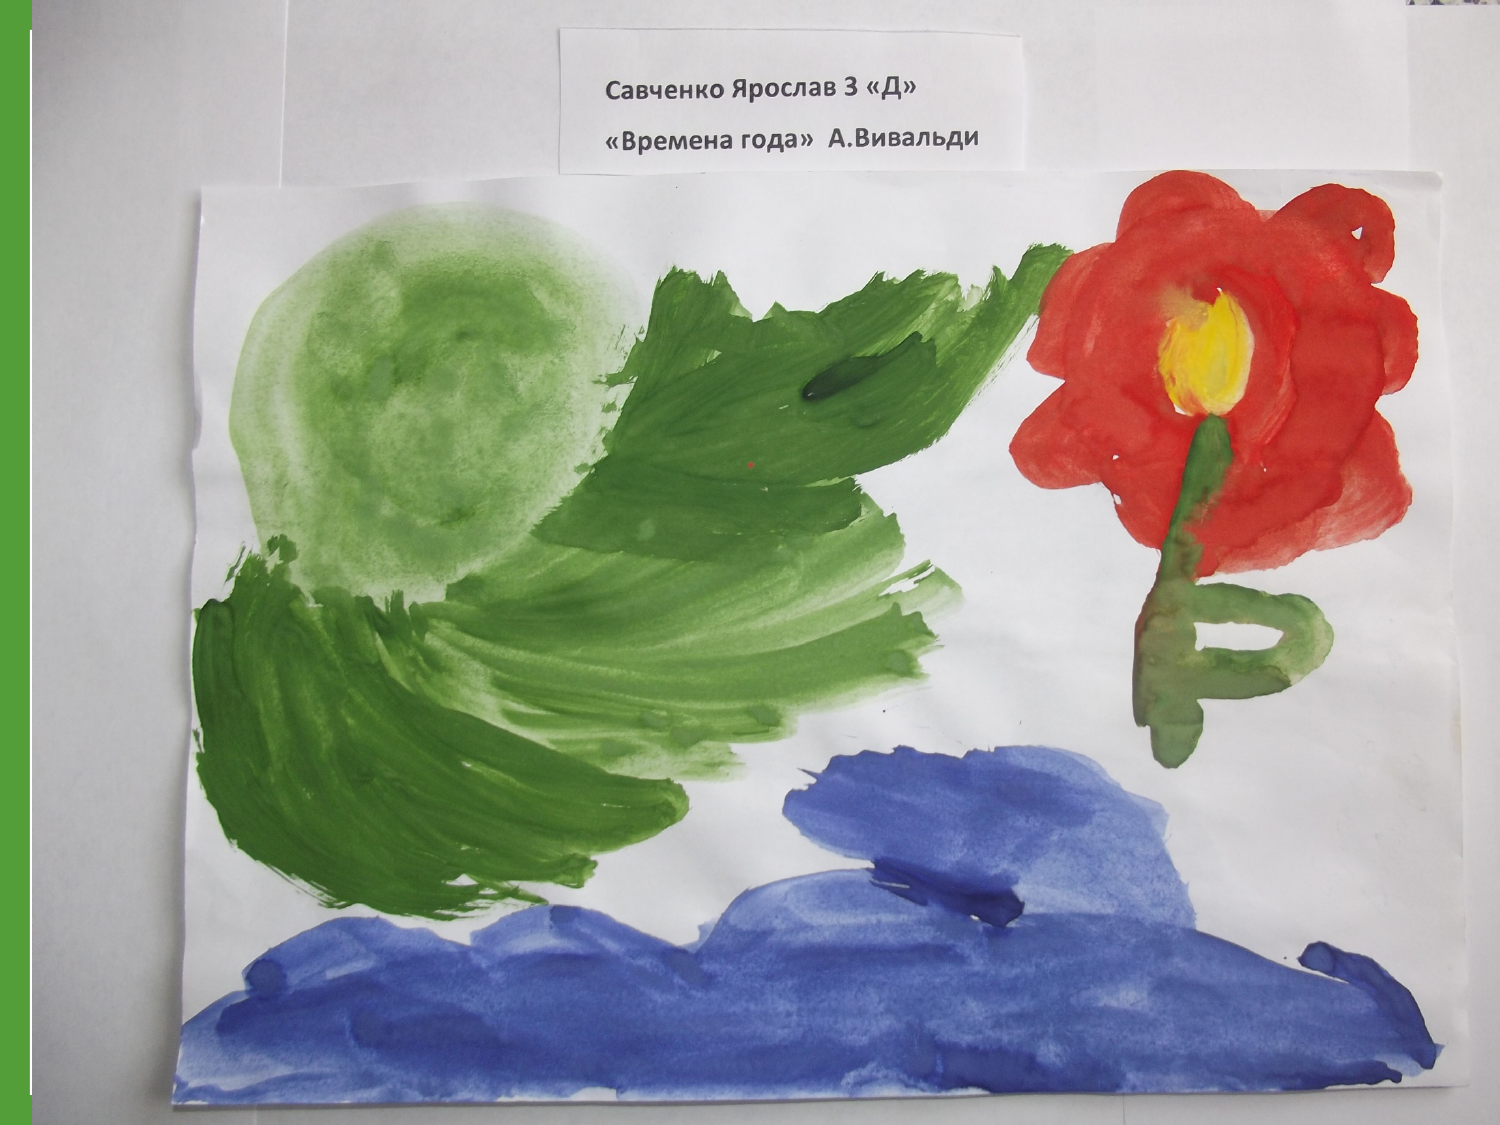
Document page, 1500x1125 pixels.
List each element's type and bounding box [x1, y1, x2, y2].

list [32, 0, 1500, 1125]
